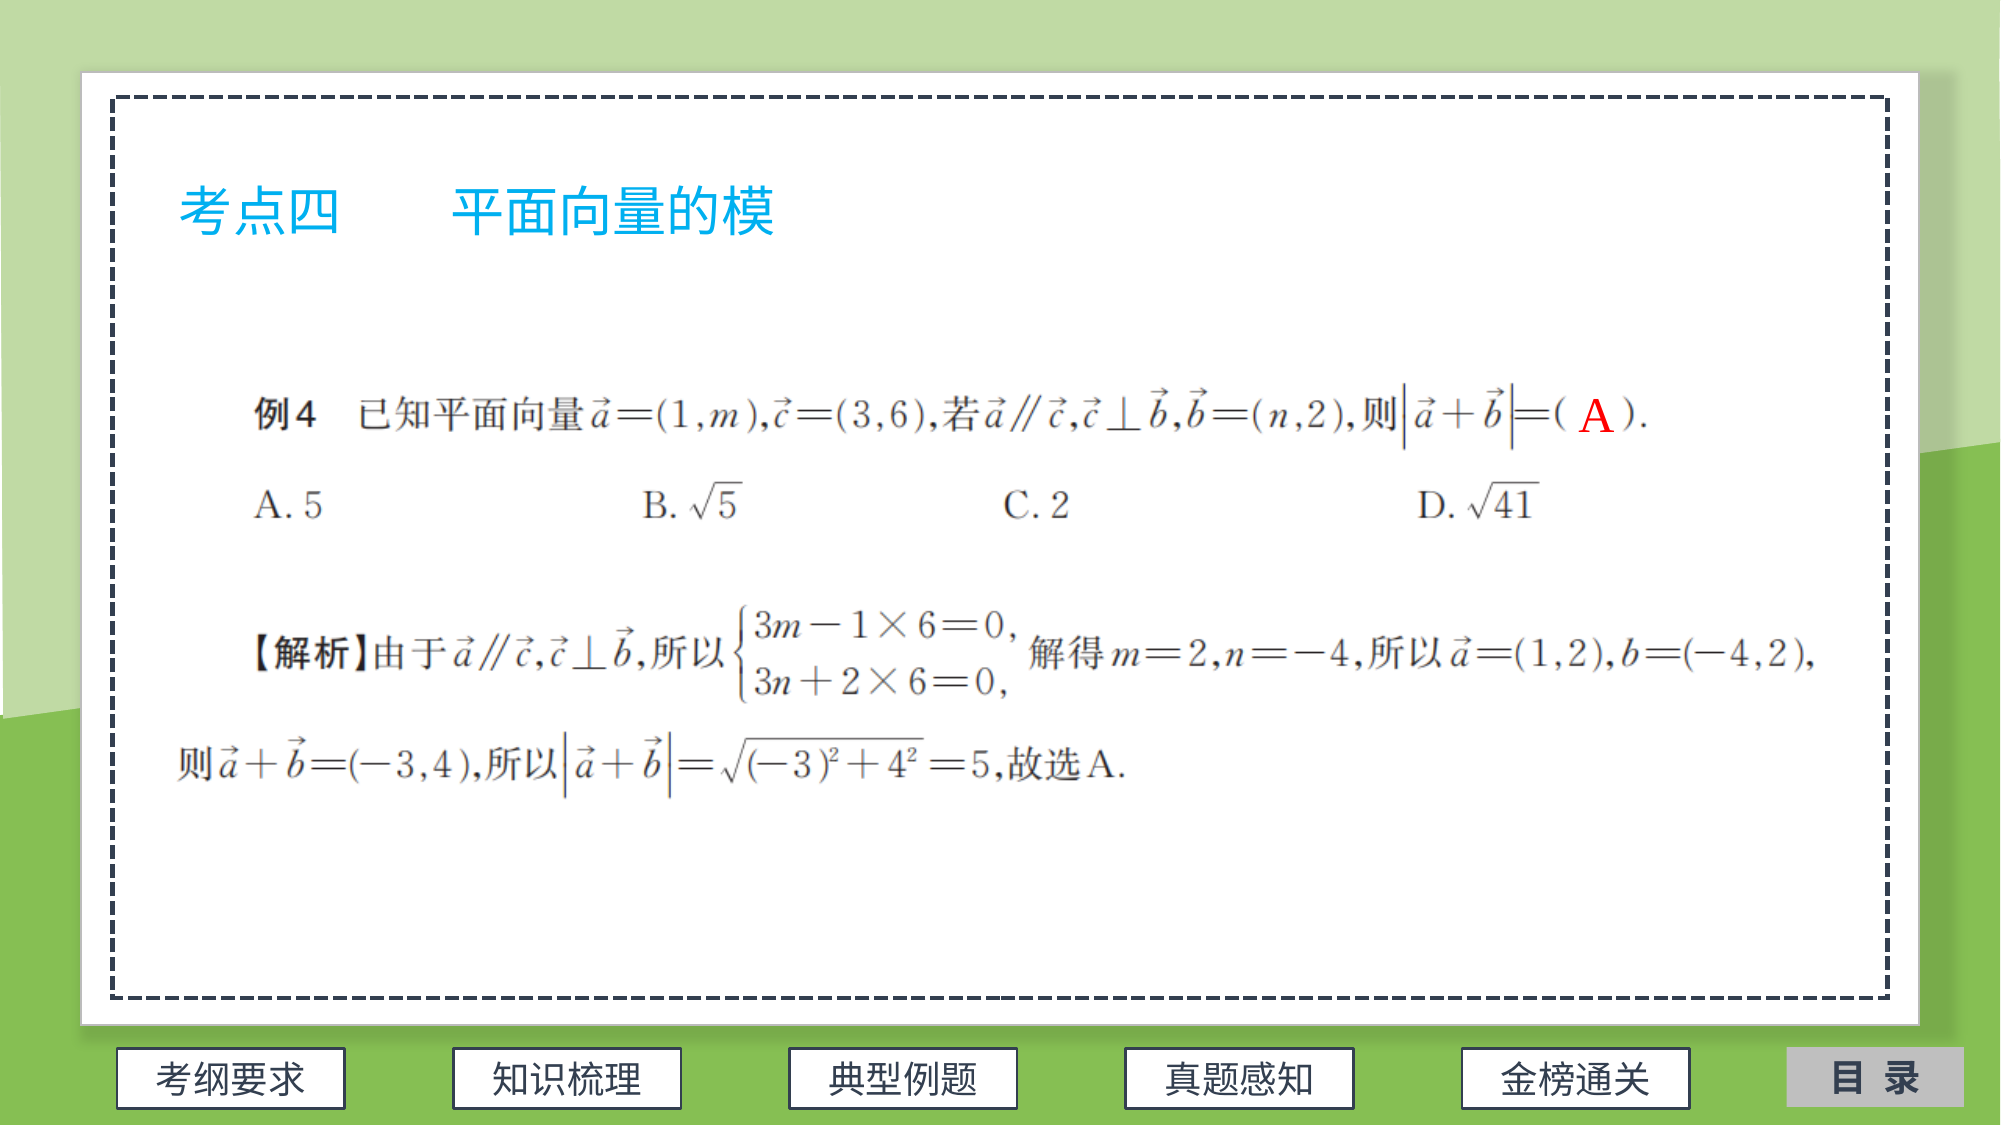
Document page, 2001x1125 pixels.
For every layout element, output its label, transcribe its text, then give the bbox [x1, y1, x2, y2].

text_box 考点四 平面向量的模 [164, 161, 1766, 250]
picture [170, 374, 1829, 543]
picture [170, 596, 1829, 804]
